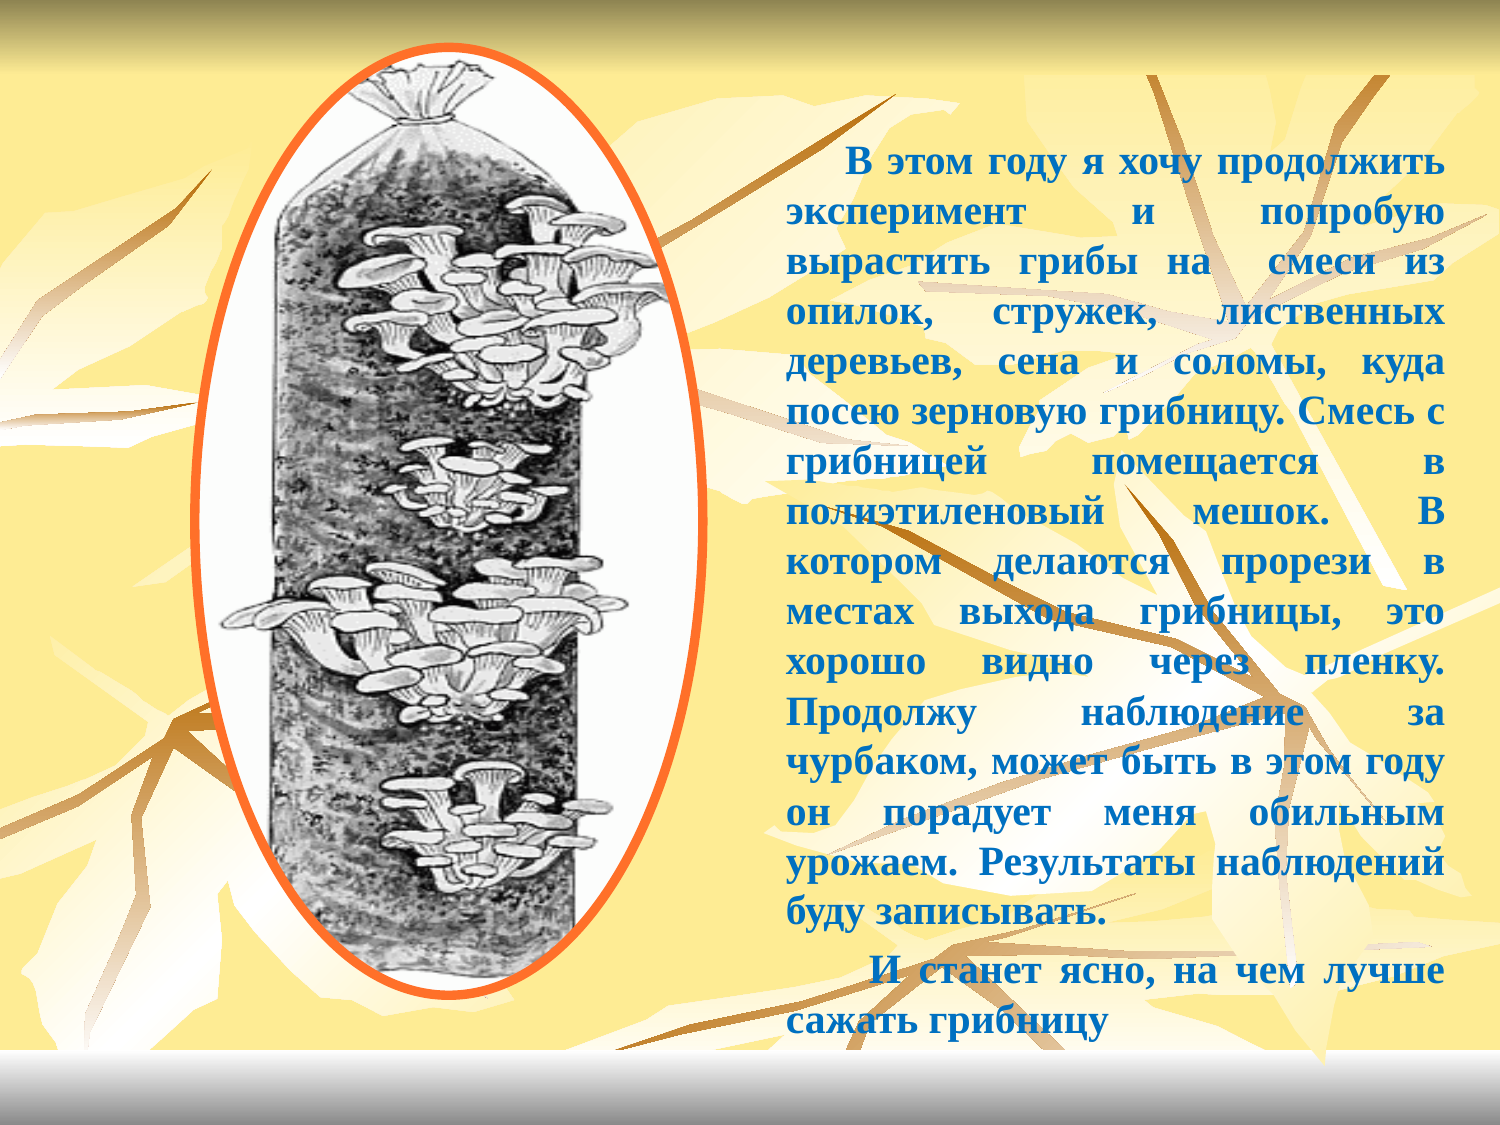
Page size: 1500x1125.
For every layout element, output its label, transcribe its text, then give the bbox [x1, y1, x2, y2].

list В этом году я хочу продолжить эксперимент и попробую вырастить грибы на смеси из опилок, стружек, лиственных деревьев, сена и соломы, куда посею зерновую грибницу. Смесь с грибницей помещается в полиэтиленовый мешок. В котором делаются прорези в местах выхода грибницы, это хорошо видно через пленку. Продолжу наблюдение за чурбаком, может быть в этом году он порадует меня обильным урожаем. Результаты наблюдений буду записывать. И станет ясно, на чем лучше сажать грибницу [714, 125, 1461, 1125]
picture [194, 47, 704, 996]
